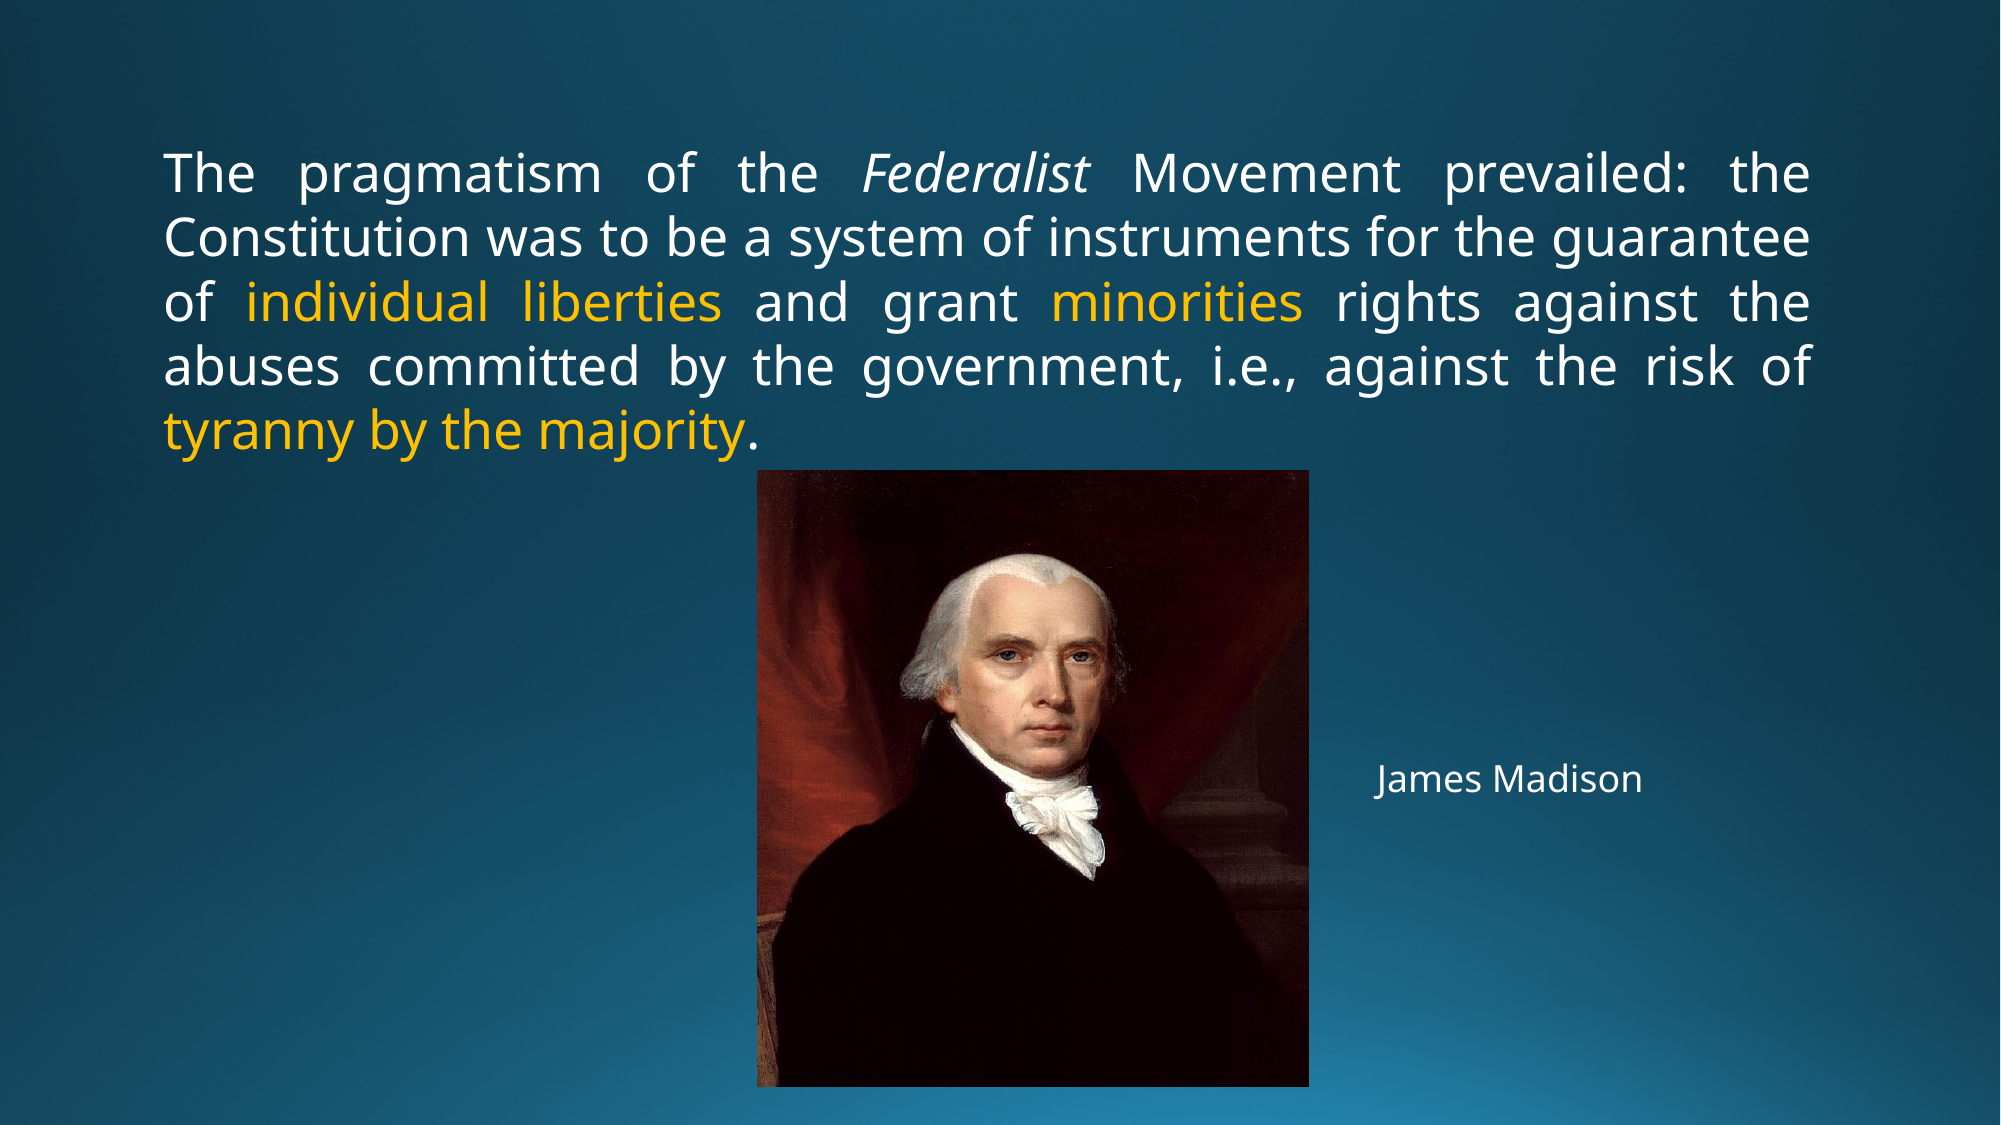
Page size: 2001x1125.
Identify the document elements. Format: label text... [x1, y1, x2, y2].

list The pragmatism of the Federalist Movement prevailed: the Constitution was to be a system of instruments for the guarantee of individual liberties and grant minorities rights against the abuses committed by the government, i.e., against the risk of tyranny by the majority. [148, 131, 1828, 471]
picture [0, 0, 2001, 1125]
text_box James Madison [1362, 747, 1659, 808]
